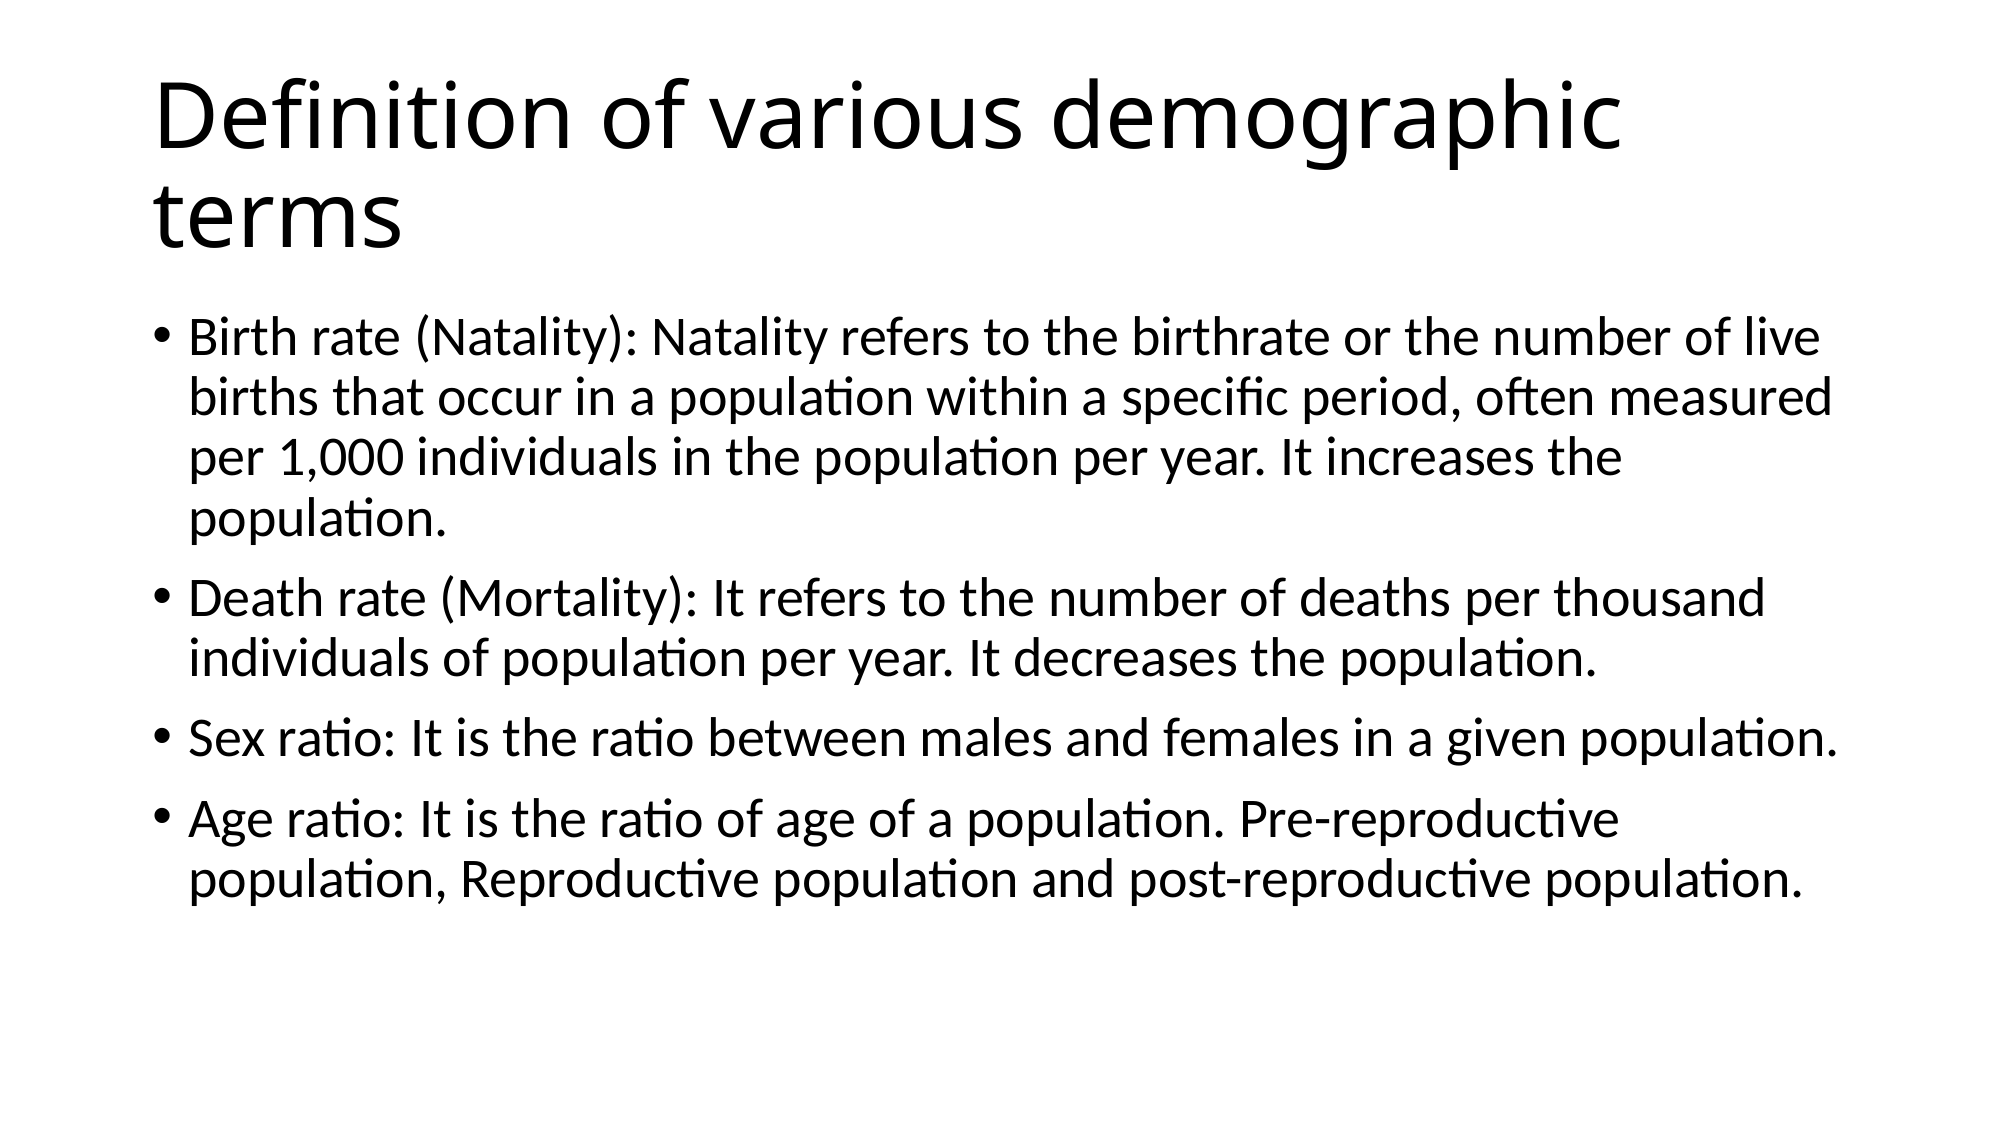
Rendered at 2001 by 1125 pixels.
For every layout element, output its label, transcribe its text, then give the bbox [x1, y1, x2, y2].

list Birth rate (Natality): Natality refers to the birthrate or the number of live births that occur in a population within a specific period, often measured per 1,000 individuals in the population per year. It increases the population. Death rate (Mortality): It refers to the number of deaths per thousand individuals of population per year. It decreases the population. Sex ratio: It is the ratio between males and females in a given population. Age ratio: It is the ratio of age of a population. Pre-reproductive population, Reproductive population and post-reproductive population. [137, 299, 1863, 1014]
title Definition of various demographic terms [137, 59, 1863, 278]
